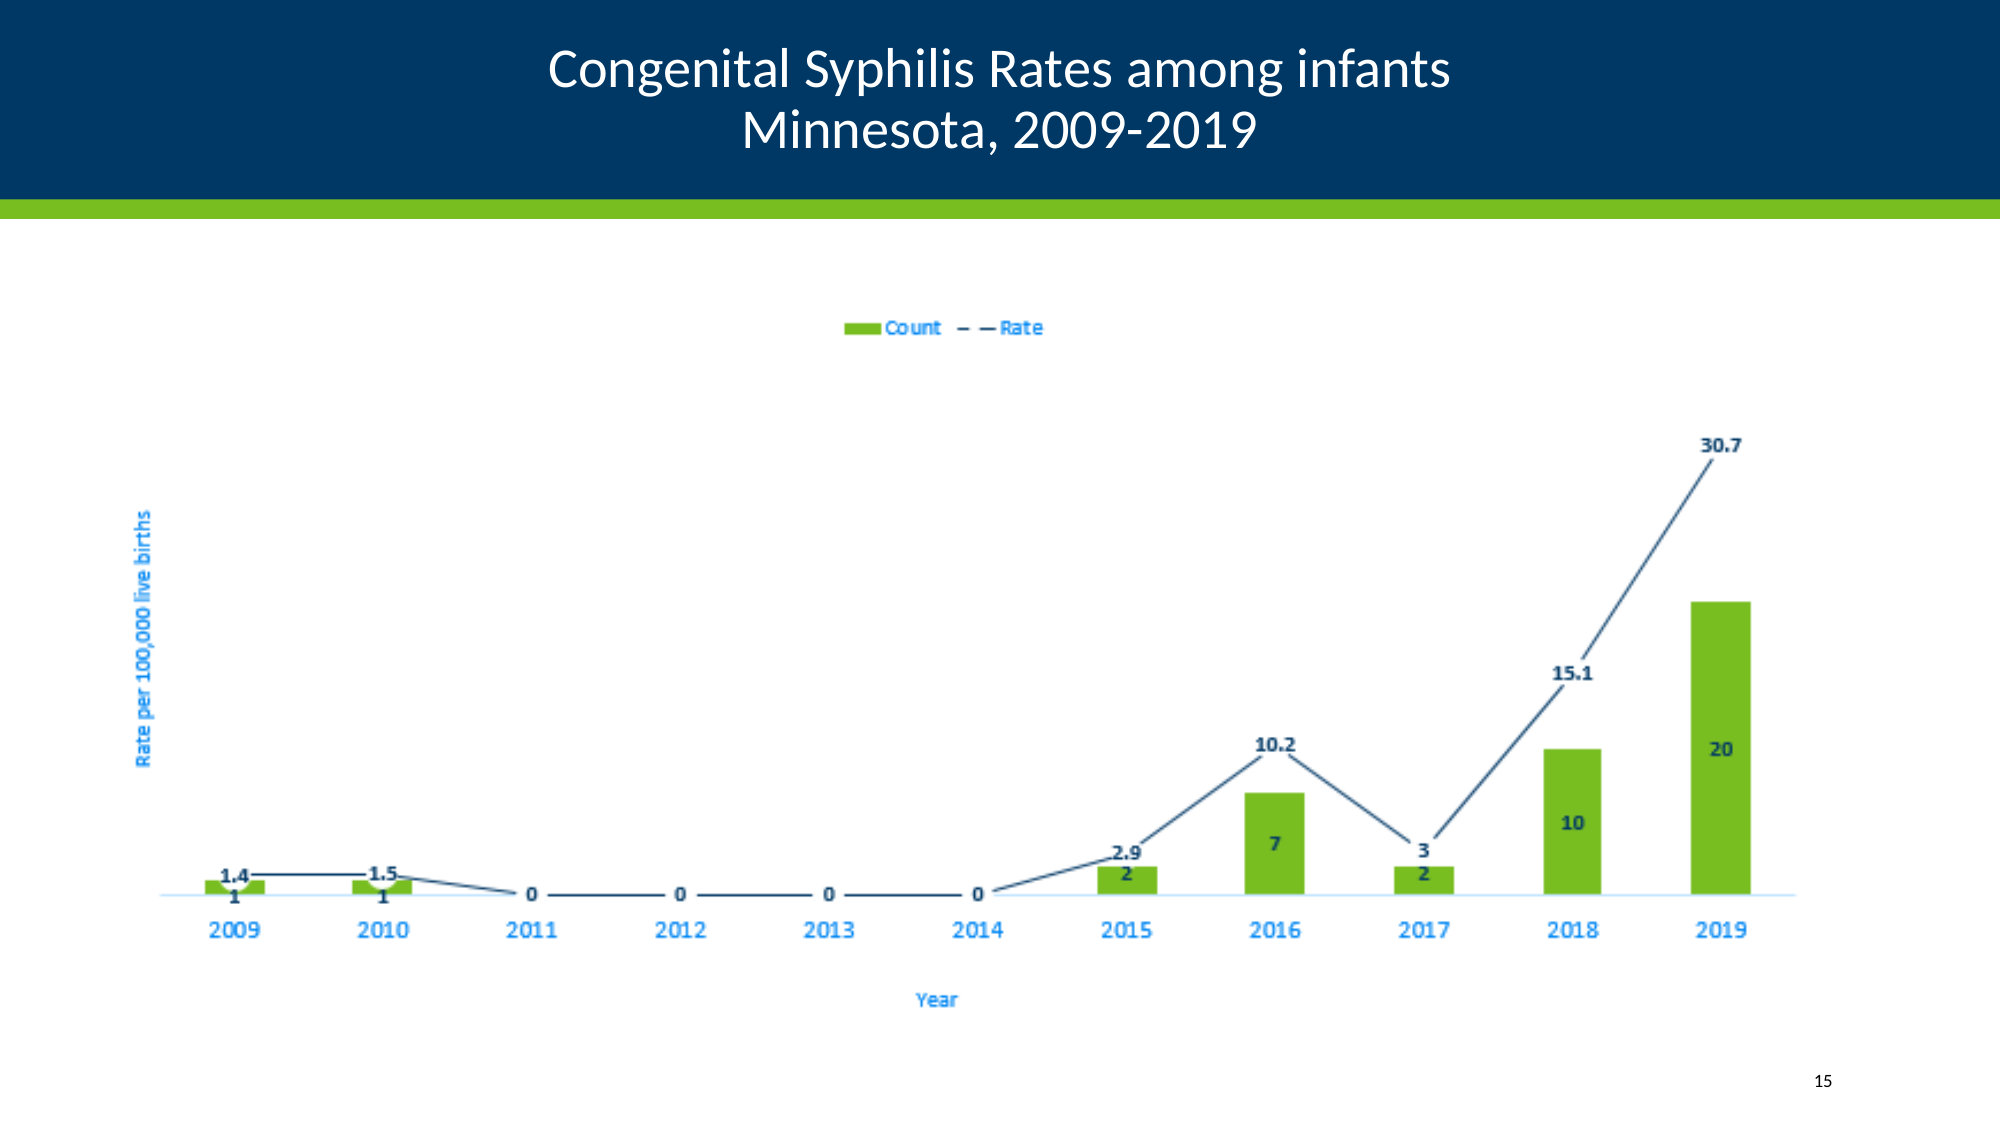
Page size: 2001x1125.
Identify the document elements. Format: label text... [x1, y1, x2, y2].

picture [70, 287, 1825, 1026]
slide_number 15 [1798, 1025, 1936, 1089]
title Congenital Syphilis Rates among infants Minnesota, 2009-2019 [137, 24, 1863, 175]
